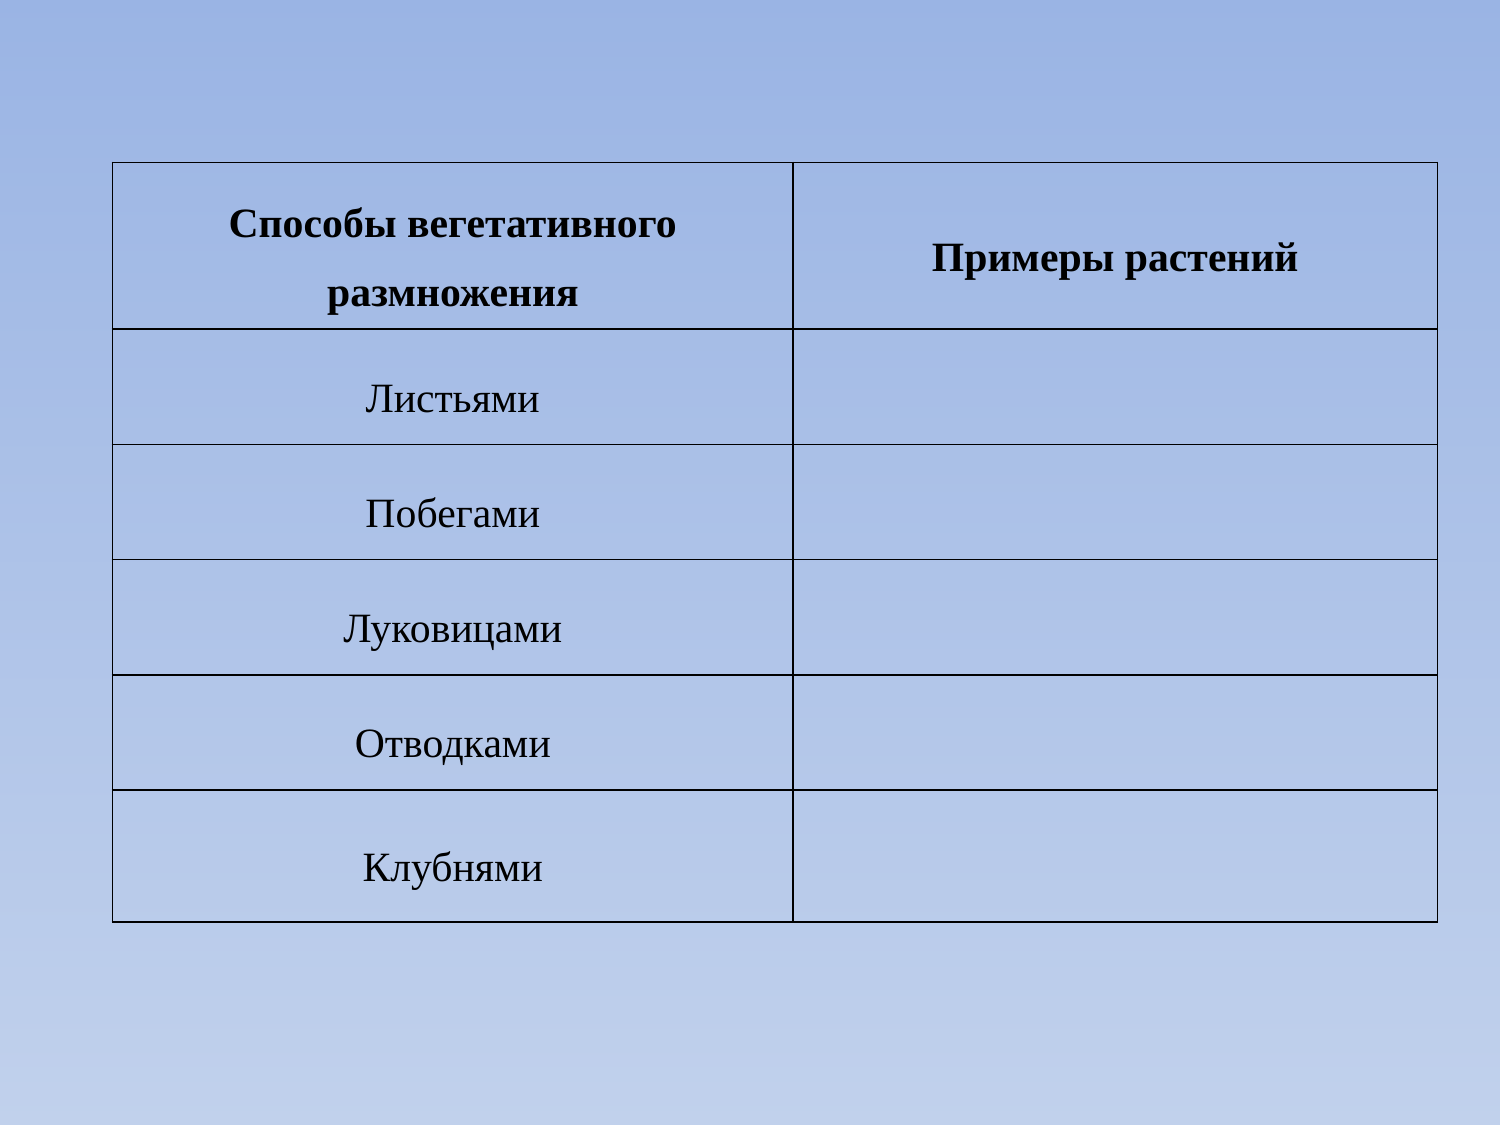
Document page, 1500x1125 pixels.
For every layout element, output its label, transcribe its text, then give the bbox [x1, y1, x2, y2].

table_cell Клубнями [113, 791, 792, 921]
table_cell Листьями [113, 330, 792, 444]
table_cell Побегами [113, 445, 792, 559]
table_cell [794, 676, 1437, 789]
table_header Примеры растений [794, 163, 1437, 328]
table_cell Отводками [113, 676, 792, 789]
table_cell Луковицами [113, 560, 792, 674]
table_header Способы вегетативного размножения [113, 163, 792, 328]
table_cell [794, 560, 1437, 674]
table_cell [794, 330, 1437, 444]
table_cell [794, 791, 1437, 921]
table_cell [794, 445, 1437, 559]
